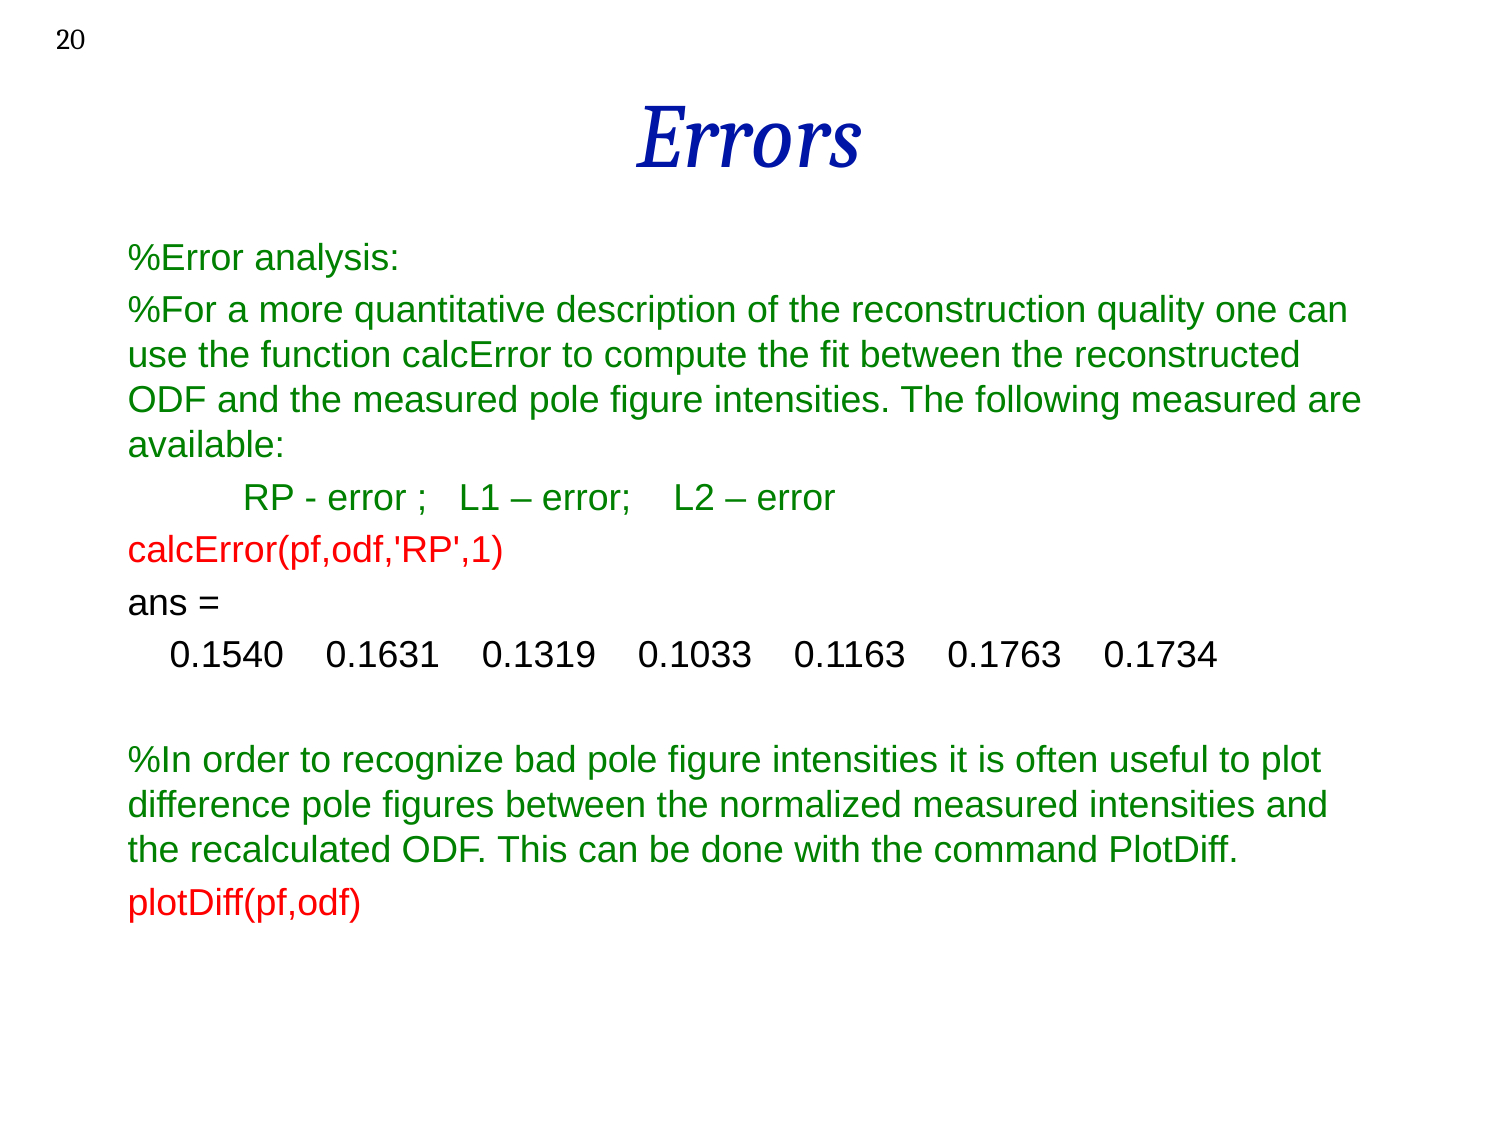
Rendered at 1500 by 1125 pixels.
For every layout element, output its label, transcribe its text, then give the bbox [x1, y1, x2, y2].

title Errors [112, 37, 1388, 224]
slide_number 20 [12, 12, 101, 63]
list %Error analysis: %For a more quantitative description of the reconstruction quality one can use the function calcError to compute the fit between the reconstructed ODF and the measured pole figure intensities. The following measured are available: RP - error ; L1 – error; L2 – error calcError(pf,odf,'RP',1) ans = 0.1540 0.1631 0.1319 0.1033 0.1163 0.1763 0.1734 %In order to recognize bad pole figure intensities it is often useful to plot difference pole figures between the normalized measured intensities and the recalculated ODF. This can be done with the command PlotDiff. plotDiff(pf,odf) [112, 224, 1388, 901]
